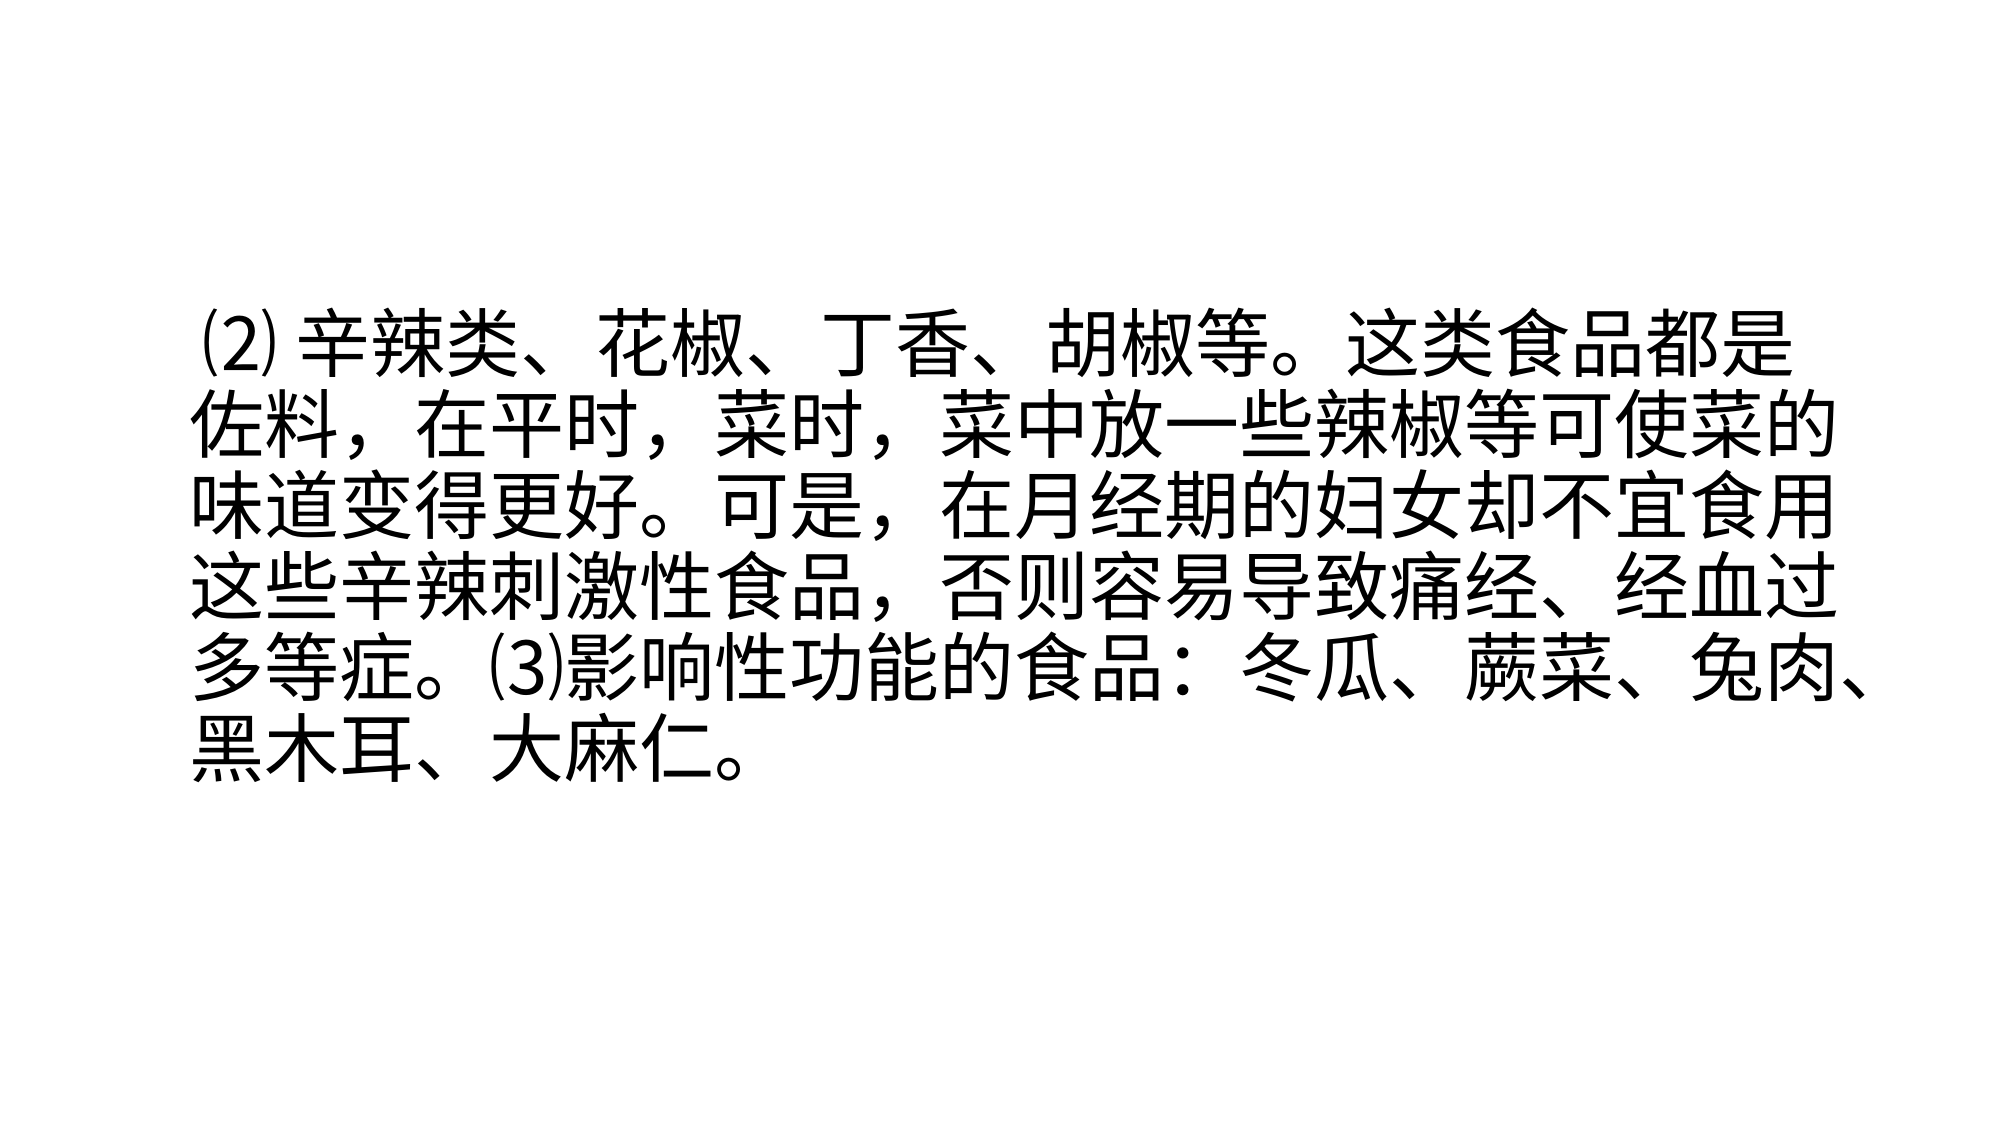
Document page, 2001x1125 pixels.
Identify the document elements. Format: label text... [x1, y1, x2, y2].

list ⑵辛辣类、花椒、丁香、胡椒等。这类食品都是佐料，在平时，菜时，菜中放一些辣椒等可使菜的味道变得更好。可是，在月经期的妇女却不宜食用这些辛辣刺激性食品，否则容易导致痛经、经血过多等症。⑶影响性功能的食品：冬瓜、蕨菜、兔肉、黑木耳、大麻仁。 [137, 299, 1863, 1014]
